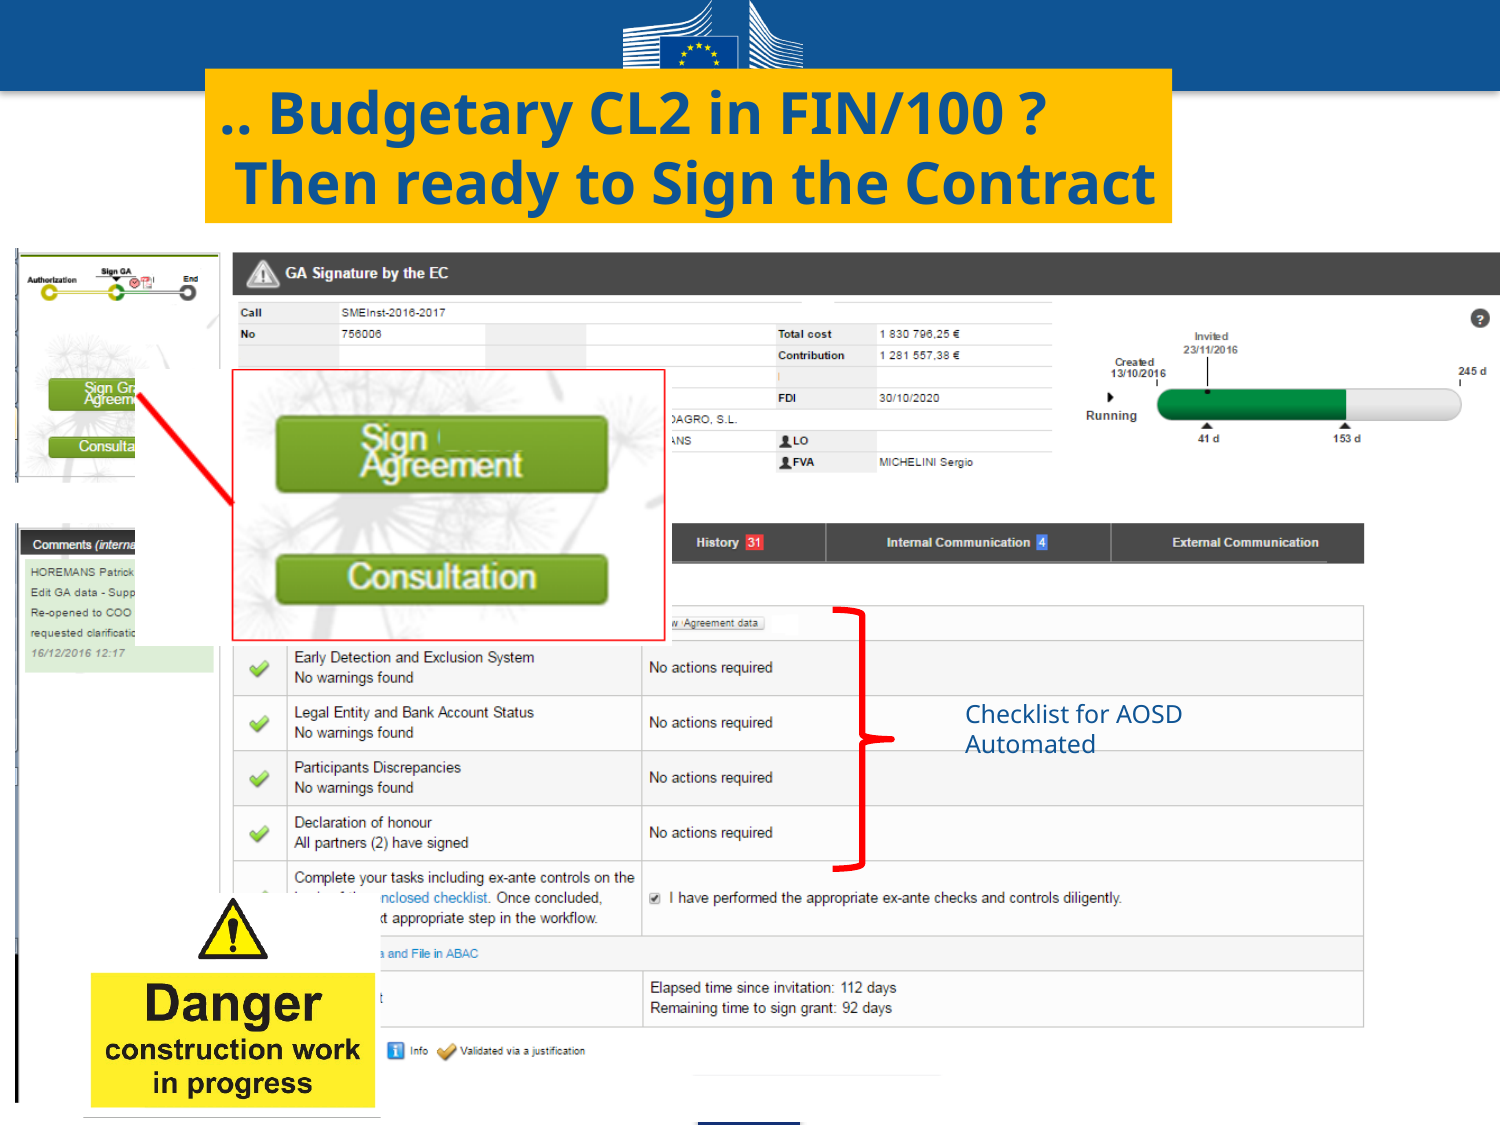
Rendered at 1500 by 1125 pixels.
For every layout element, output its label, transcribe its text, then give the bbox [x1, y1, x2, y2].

picture [623, 0, 803, 68]
text_box .. Budgetary CL2 in FIN/100 ? Then ready to Sign the Contract [205, 68, 1173, 224]
picture [14, 248, 1500, 1122]
